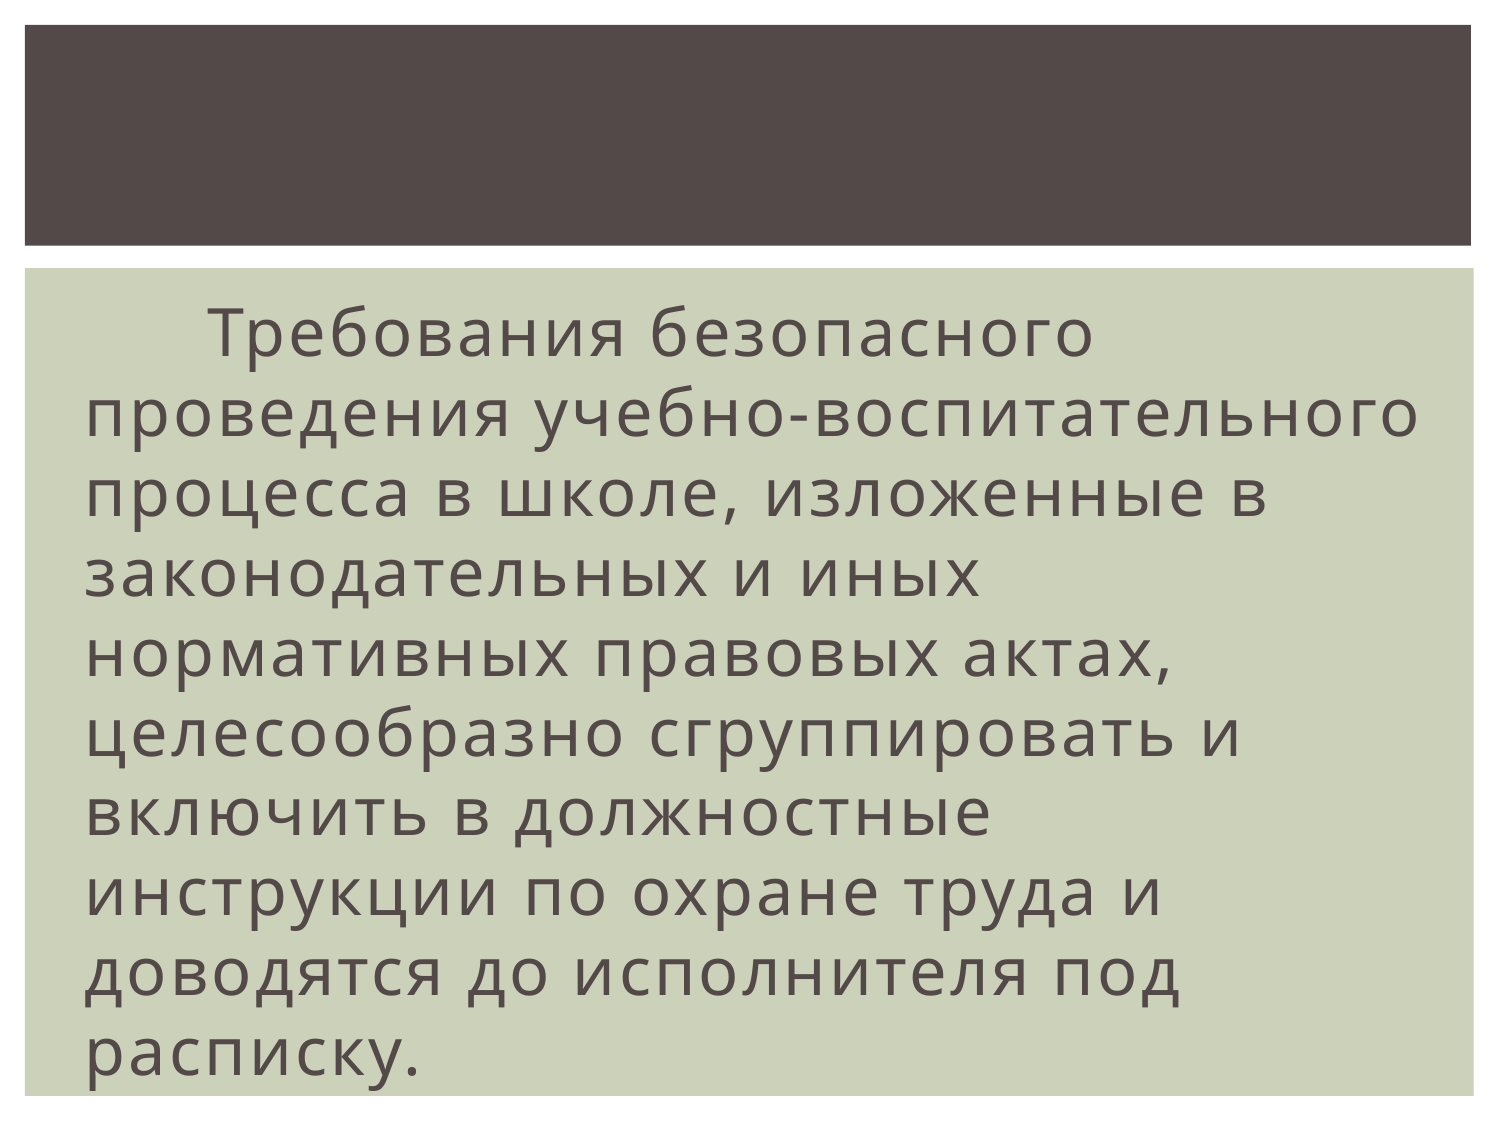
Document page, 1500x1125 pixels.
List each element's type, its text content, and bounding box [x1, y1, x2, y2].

list Требования безопасного проведения учебно-воспитательного процесса в школе, изложенные в законодательных и иных нормативных правовых актах, целесообразно сгруппировать и включить в должностные инструкции по охране труда и доводятся до исполнителя под расписку. [62, 281, 1442, 1005]
